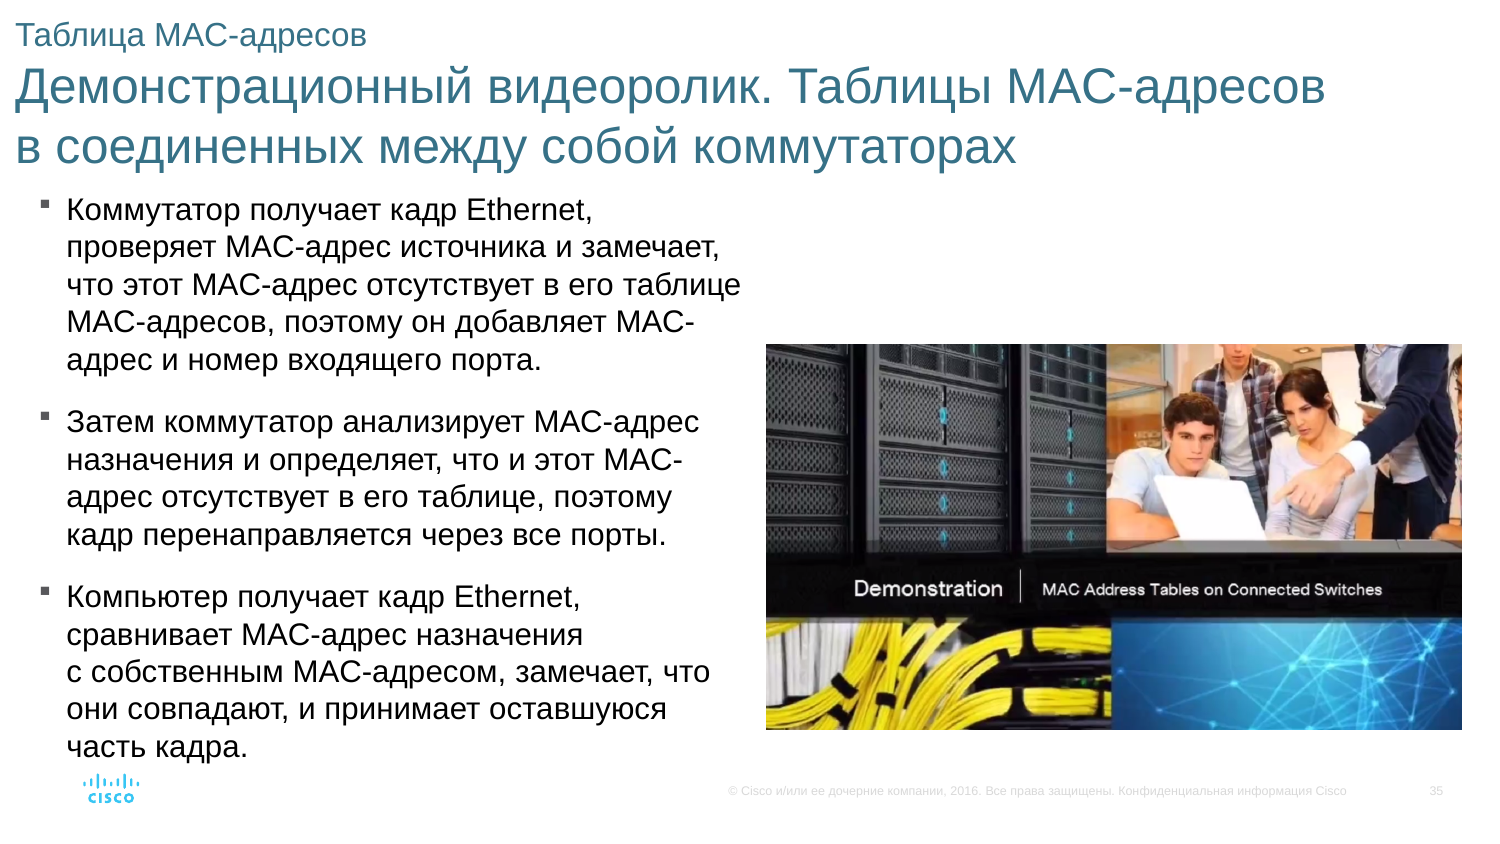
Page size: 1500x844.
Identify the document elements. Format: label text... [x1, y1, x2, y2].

picture [766, 344, 1462, 730]
title Таблица MAC-адресов Демонстрационный видеоролик. Таблицы MAC-адресов в соединенных между собой коммутаторах [0, 31, 1500, 156]
list Коммутатор получает кадр Ethernet, проверяет MAC-адрес источника и замечает, что этот MAC-адрес отсутствует в его таблице MAC-адресов, поэтому он добавляет MAC-адрес и номер входящего порта. Затем коммутатор анализирует MAC-адрес назначения и определяет, что и этот MAC-адрес отсутствует в его таблице, поэтому кадр перенаправляется через все порты. Компьютер получает кадр Ethernet, сравнивает MAC-адрес назначения с собственным MAC-адресом, замечает, что они совпадают, и принимает оставшуюся часть кадра. [23, 181, 775, 844]
